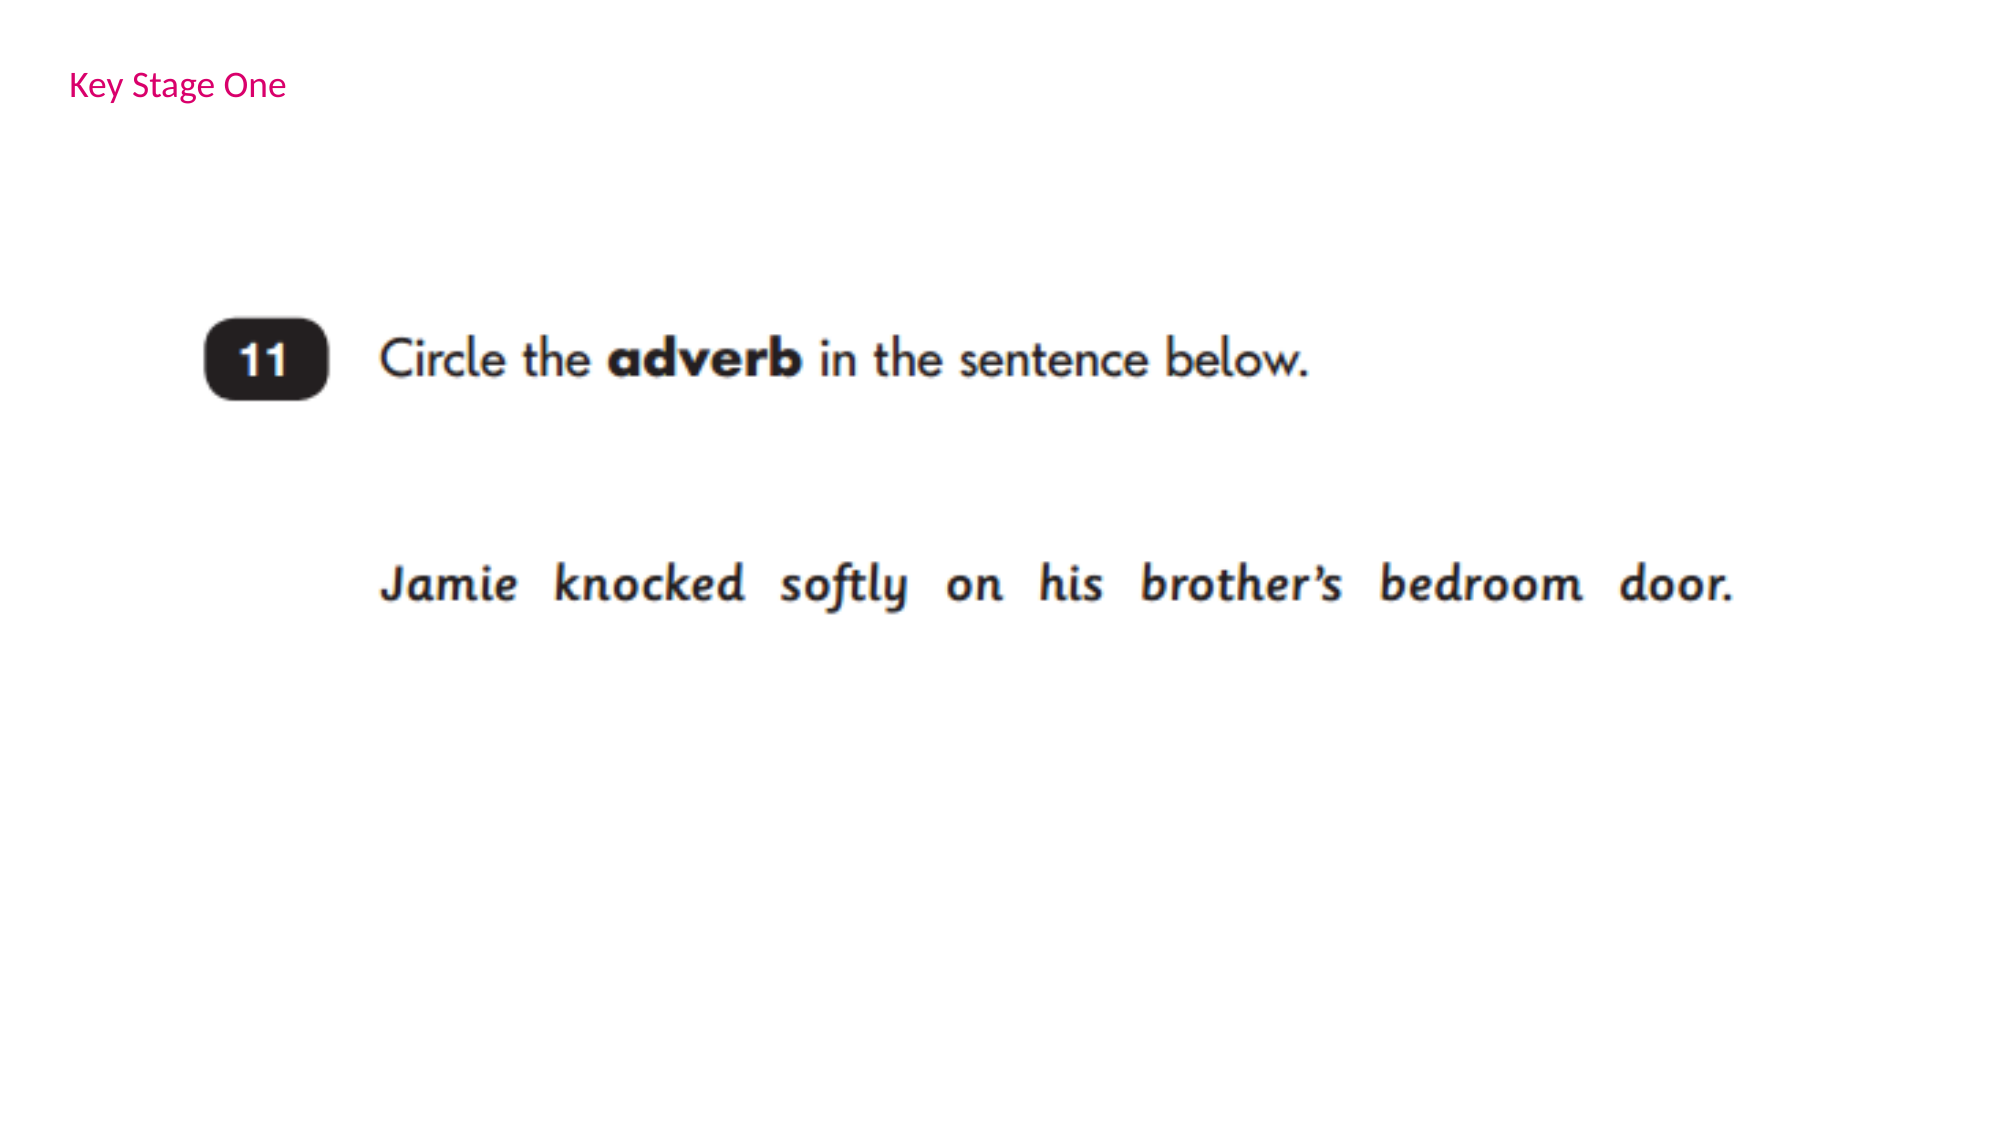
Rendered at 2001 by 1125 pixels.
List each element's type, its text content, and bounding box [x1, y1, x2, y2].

picture [180, 262, 1857, 695]
text_box Key Stage One [54, 52, 319, 113]
